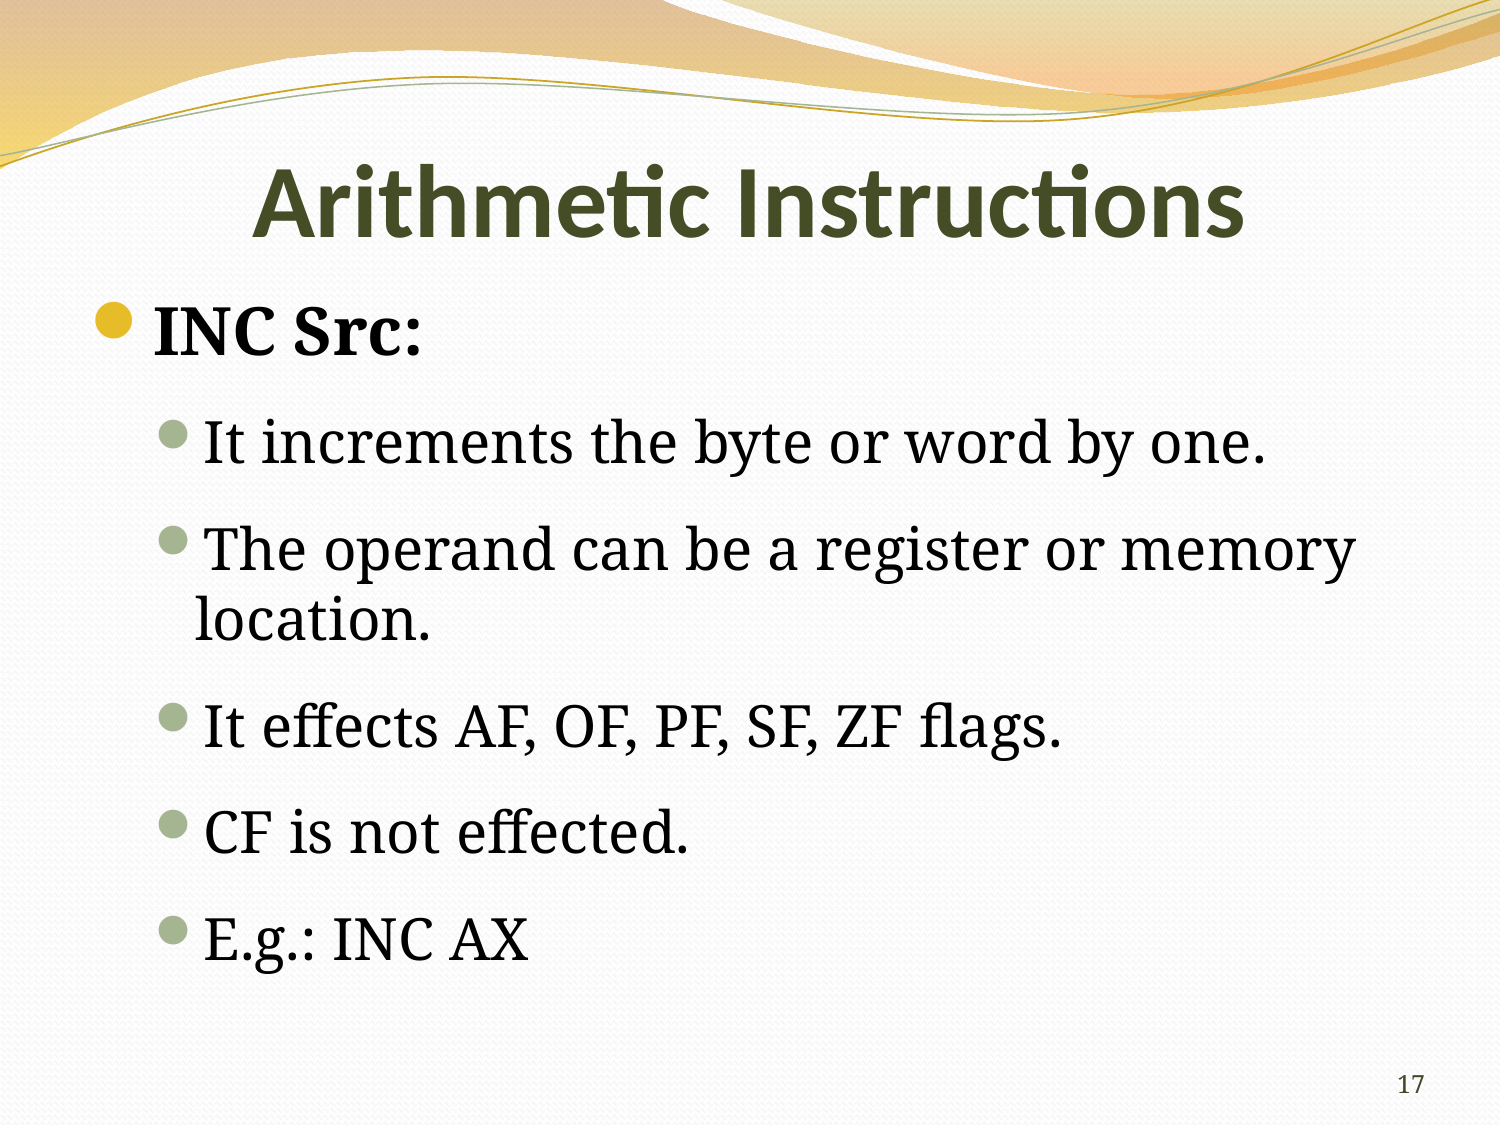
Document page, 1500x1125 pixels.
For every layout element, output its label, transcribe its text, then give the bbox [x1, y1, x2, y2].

slide_number 17 [1299, 1042, 1425, 1103]
title Arithmetic Instructions [74, 115, 1426, 259]
list INC Src: It increments the byte or word by one. The operand can be a register or memory location. It effects AF, OF, PF, SF, ZF flags. CF is not effected. E.g.: INC AX [74, 281, 1426, 1038]
